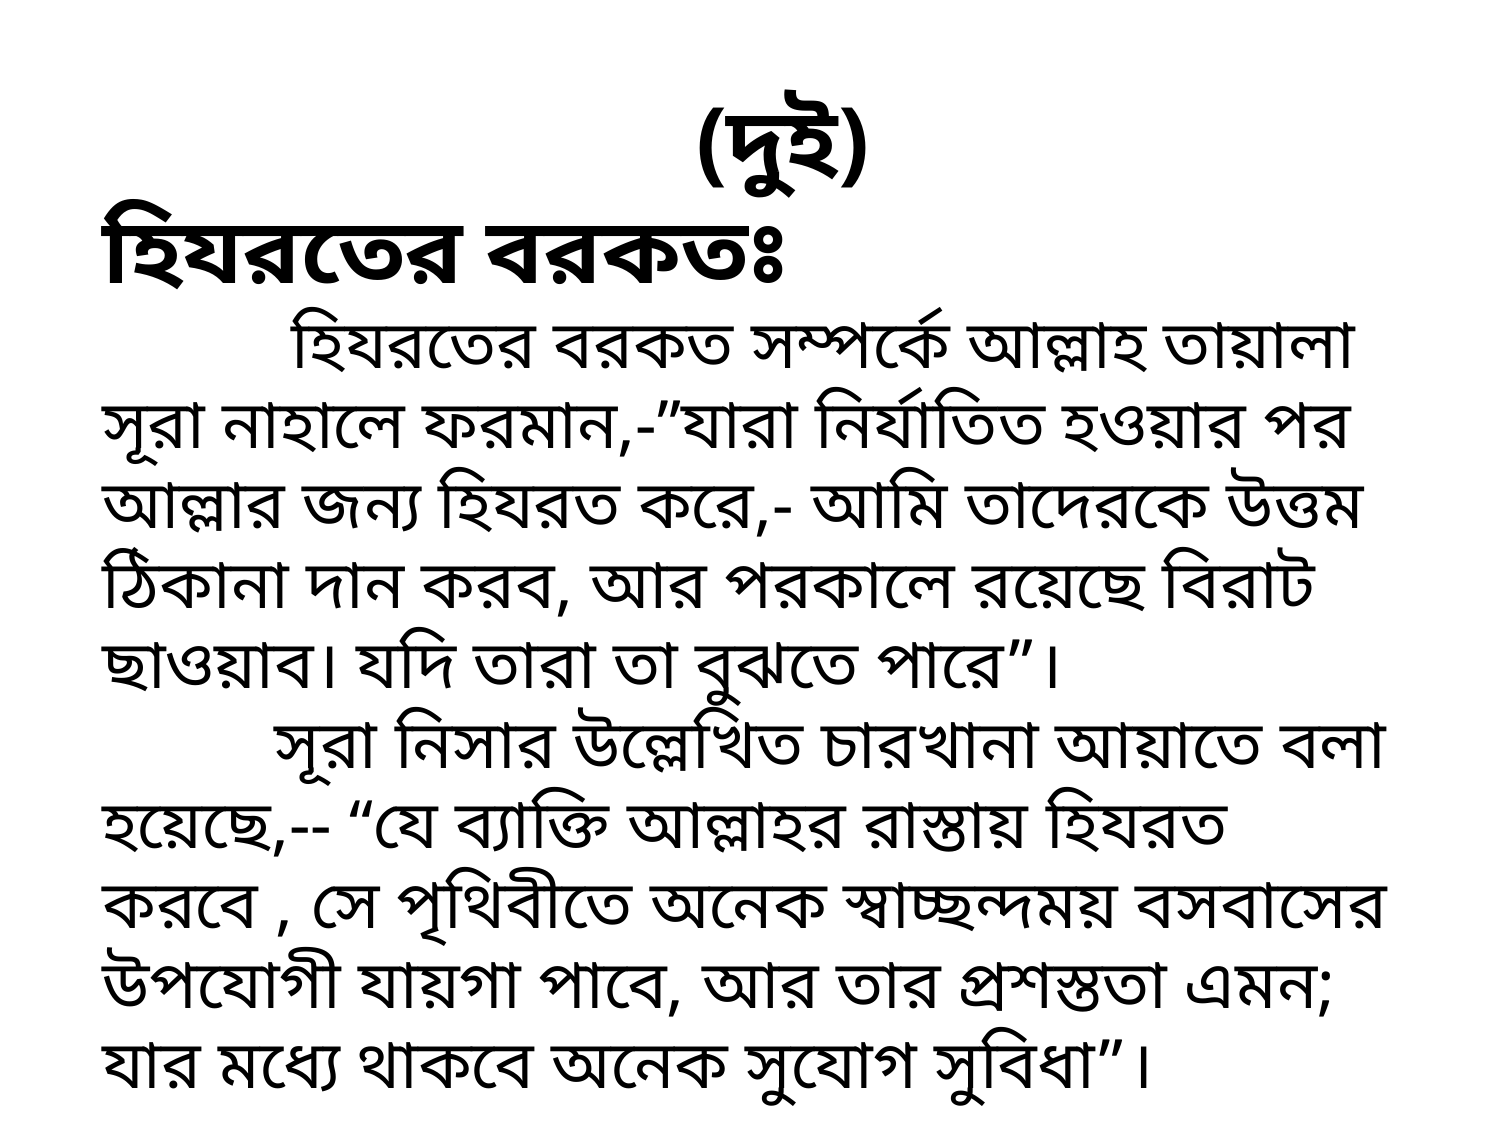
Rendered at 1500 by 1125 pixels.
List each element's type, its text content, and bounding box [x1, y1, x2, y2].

text_box (দুই) হিযরতের বরকতঃ হিযরতের বরকত সম্পর্কে আল্লাহ তায়ালা সূরা নাহালে ফরমান,-”যারা নির্যাতিত হওয়ার পর আল্লার জন্য হিযরত করে,- আমি তাদেরকে উত্তম ঠিকানা দান করব, আর পরকালে রয়েছে বিরাট ছাওয়াব। যদি তারা তা বুঝতে পারে”। সূরা নিসার উল্লেখিত চারখানা আয়াতে বলা হয়েছে,-- “যে ব্যাক্তি আল্লাহর রাস্তায় হিযরত করবে , সে পৃথিবীতে অনেক স্বাচ্ছন্দময় বসবাসের উপযোগী যায়গা পাবে, আর তার প্রশস্ততা এমন; যার মধ্যে থাকবে অনেক সুযোগ সুবিধা”। [87, 74, 1450, 1110]
